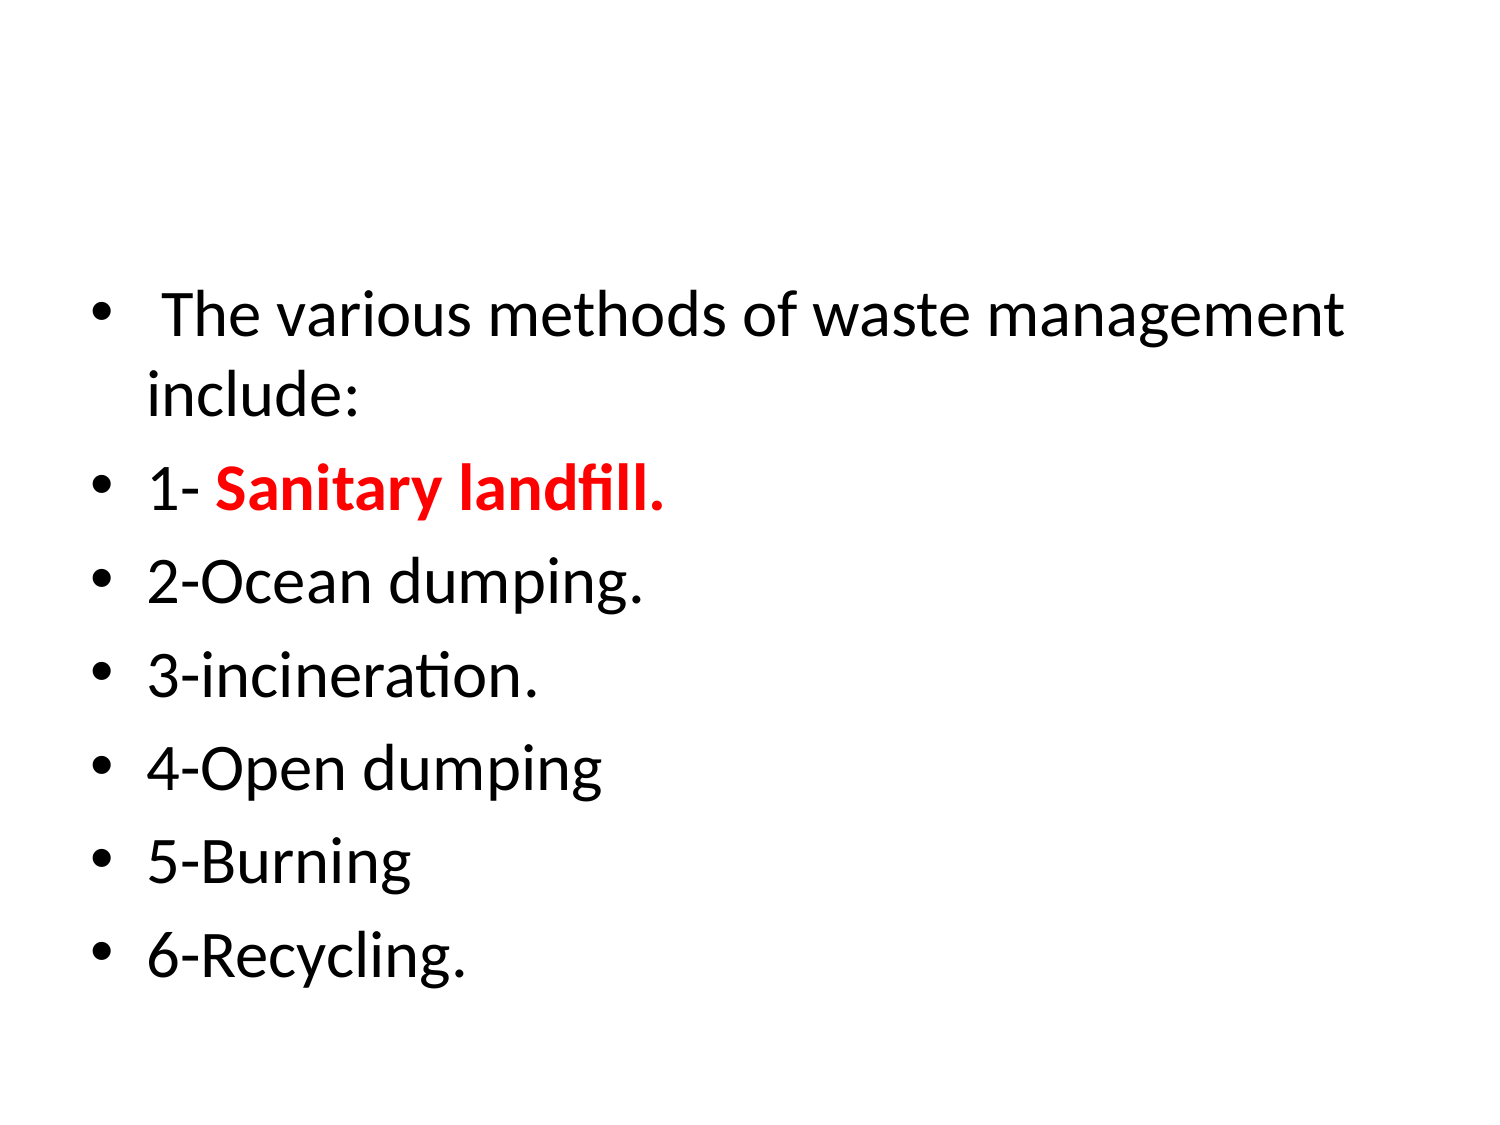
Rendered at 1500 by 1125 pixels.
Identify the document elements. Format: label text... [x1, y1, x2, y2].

list The various methods of waste management include: 1- Sanitary landfill. 2-Ocean dumping. 3-incineration. 4-Open dumping 5-Burning 6-Recycling. [75, 262, 1425, 1005]
